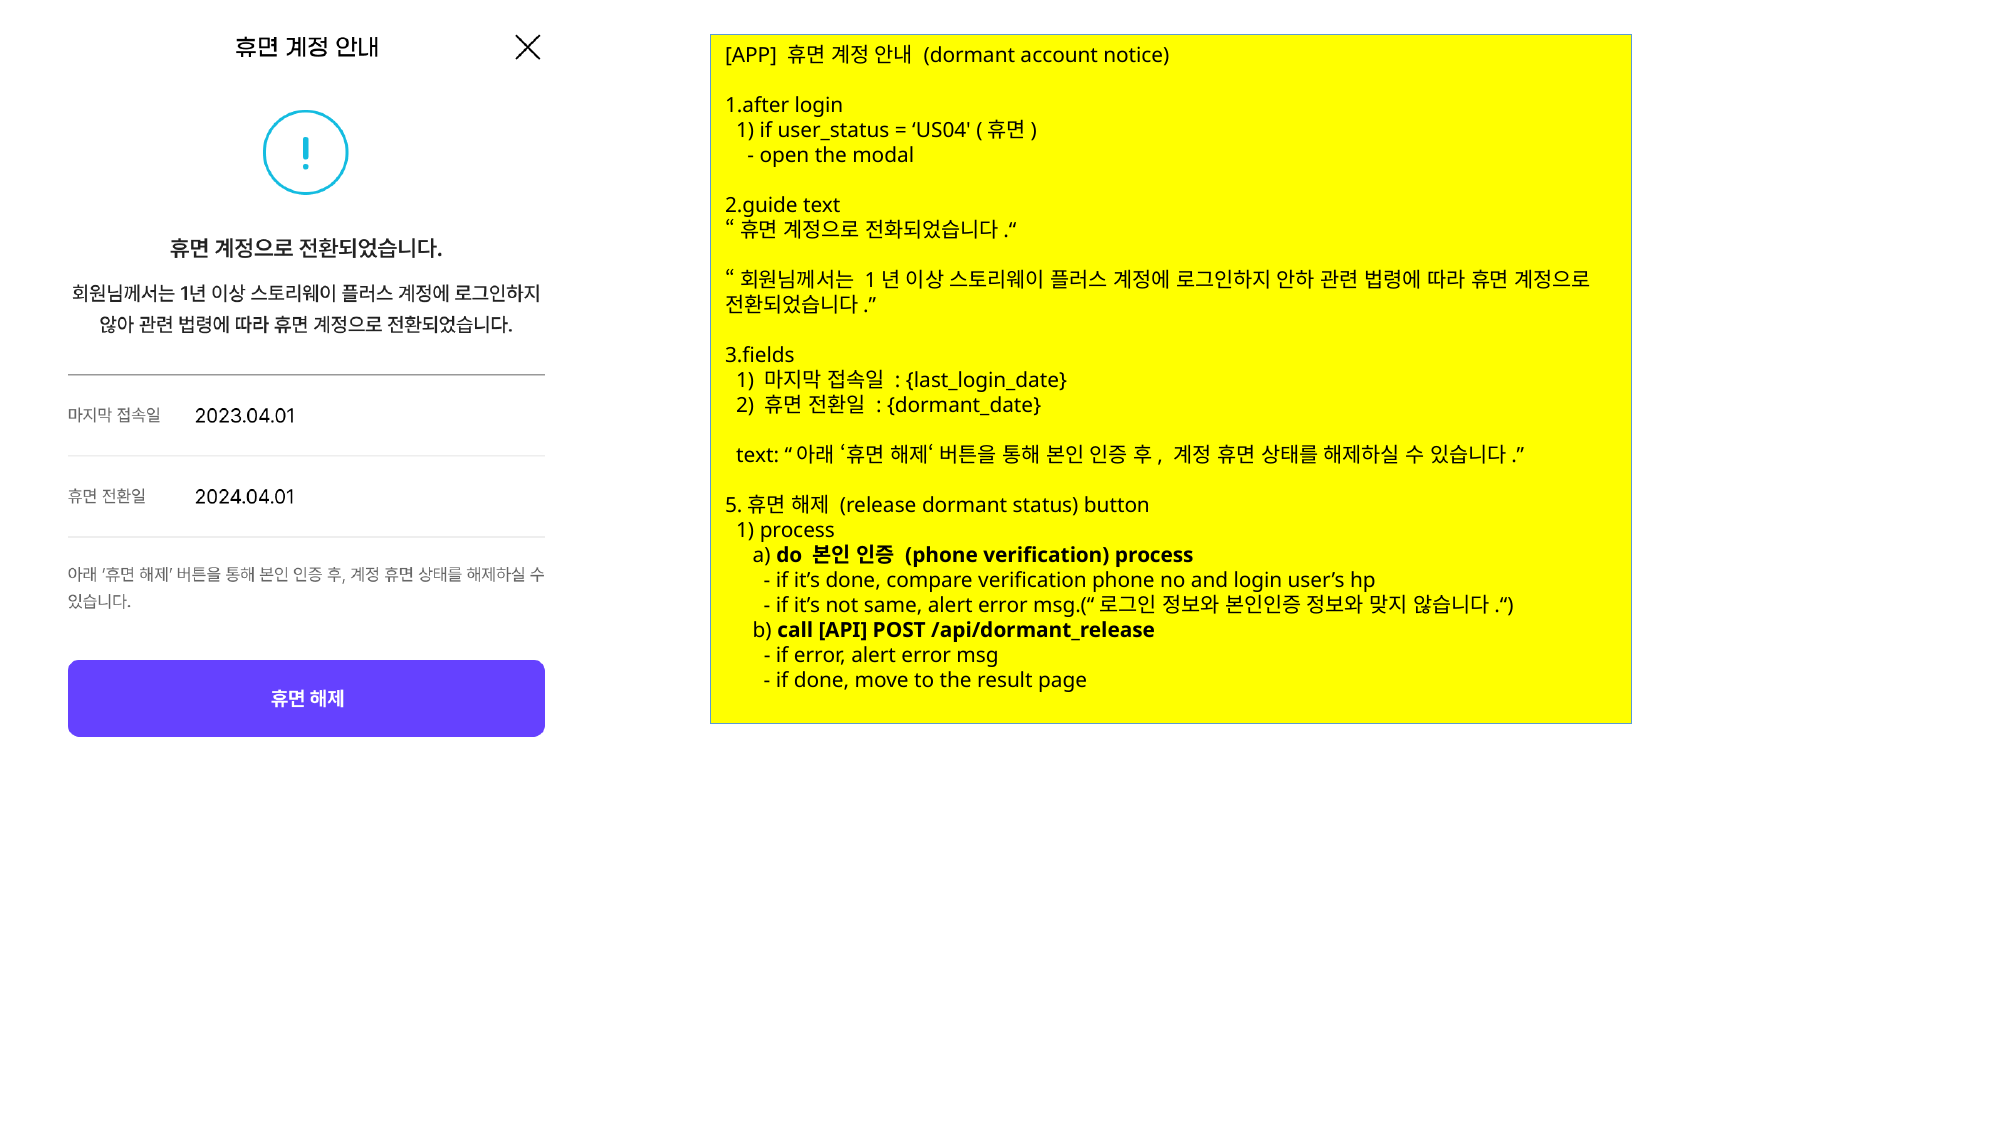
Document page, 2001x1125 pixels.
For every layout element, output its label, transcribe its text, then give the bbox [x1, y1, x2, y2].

picture [39, 7, 573, 1125]
text_box [APP] 휴면 계정 안내 (dormant account notice) 1.after login 1) if user_status = ‘US04' (휴면) - open the modal 2.guide text “휴면 계정으로 전화되었습니다.“ “회원님께서는 1년 이상 스토리웨이 플러스 계정에 로그인하지 안하 관련 법령에 따라 휴면 계정으로 전환되었습니다.” 3.fields 1) 마지막 접속일 : {last_login_date} 2) 휴면 전환일 : {dormant_date} text: “아래 ‘휴면 해제‘ 버튼을 통해 본인 인증 후, 계정 휴면 상태를 해제하실 수 있습니다.” 5.휴면 해제 (release dormant status) button 1) process a) do 본인 인증 (phone verification) process - if it’s done, compare verification phone no and login user’s hp - if it’s not same, alert error msg.(“로그인 정보와 본인인증 정보와 맞지 않습니다.“) b) call [API] POST /api/dormant_release - if error, alert error msg - if done, move to the result page [710, 34, 1632, 724]
